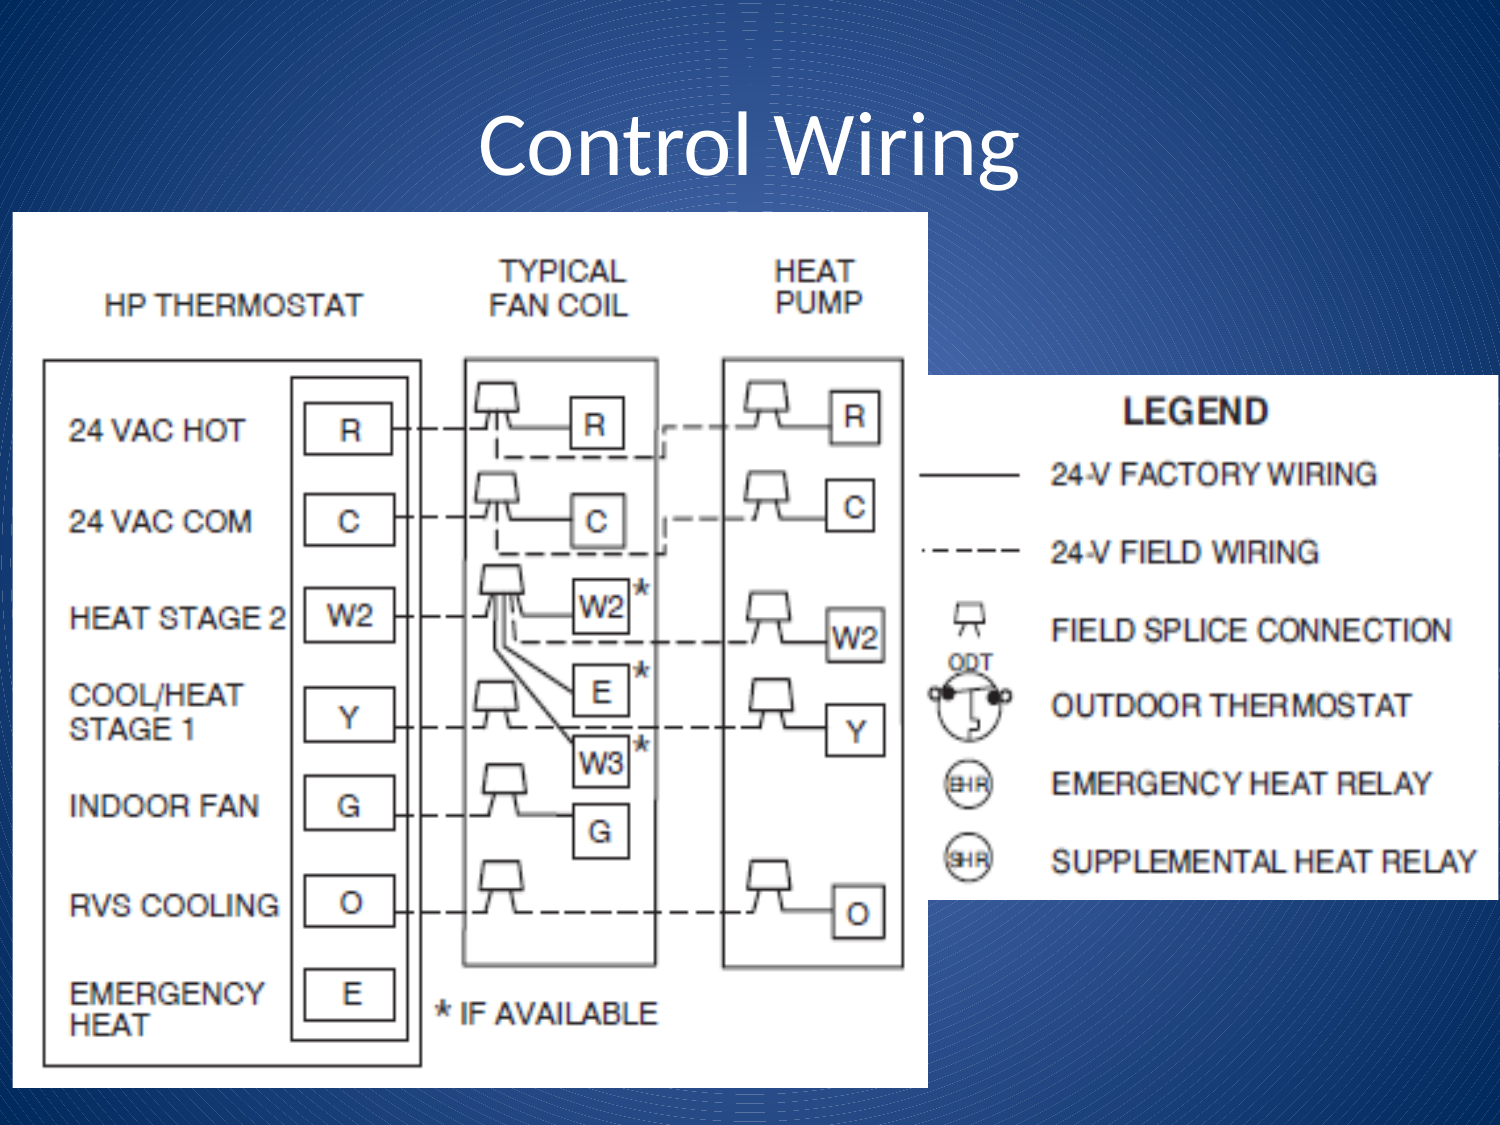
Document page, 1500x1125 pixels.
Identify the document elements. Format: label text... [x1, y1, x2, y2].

title Control Wiring [75, 45, 1425, 233]
picture [12, 212, 1499, 1088]
